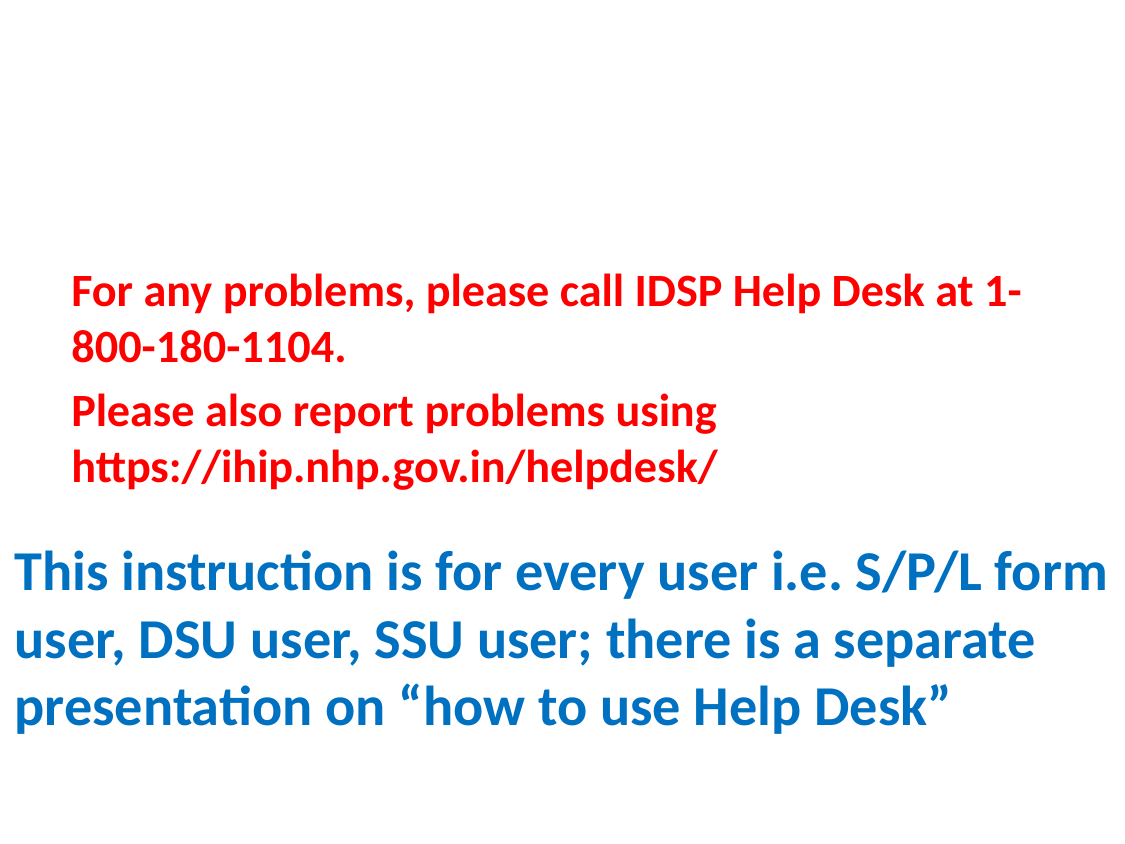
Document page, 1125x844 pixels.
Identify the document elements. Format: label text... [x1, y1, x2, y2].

text_box This instruction is for every user i.e. S/P/L form user, DSU user, SSU user; there is a separate presentation on “how to use Help Desk” [0, 527, 1125, 745]
list For any problems, please call IDSP Help Desk at 1-800-180-1104. Please also report problems using https://ihip.nhp.gov.in/helpdesk/ [56, 253, 1069, 502]
